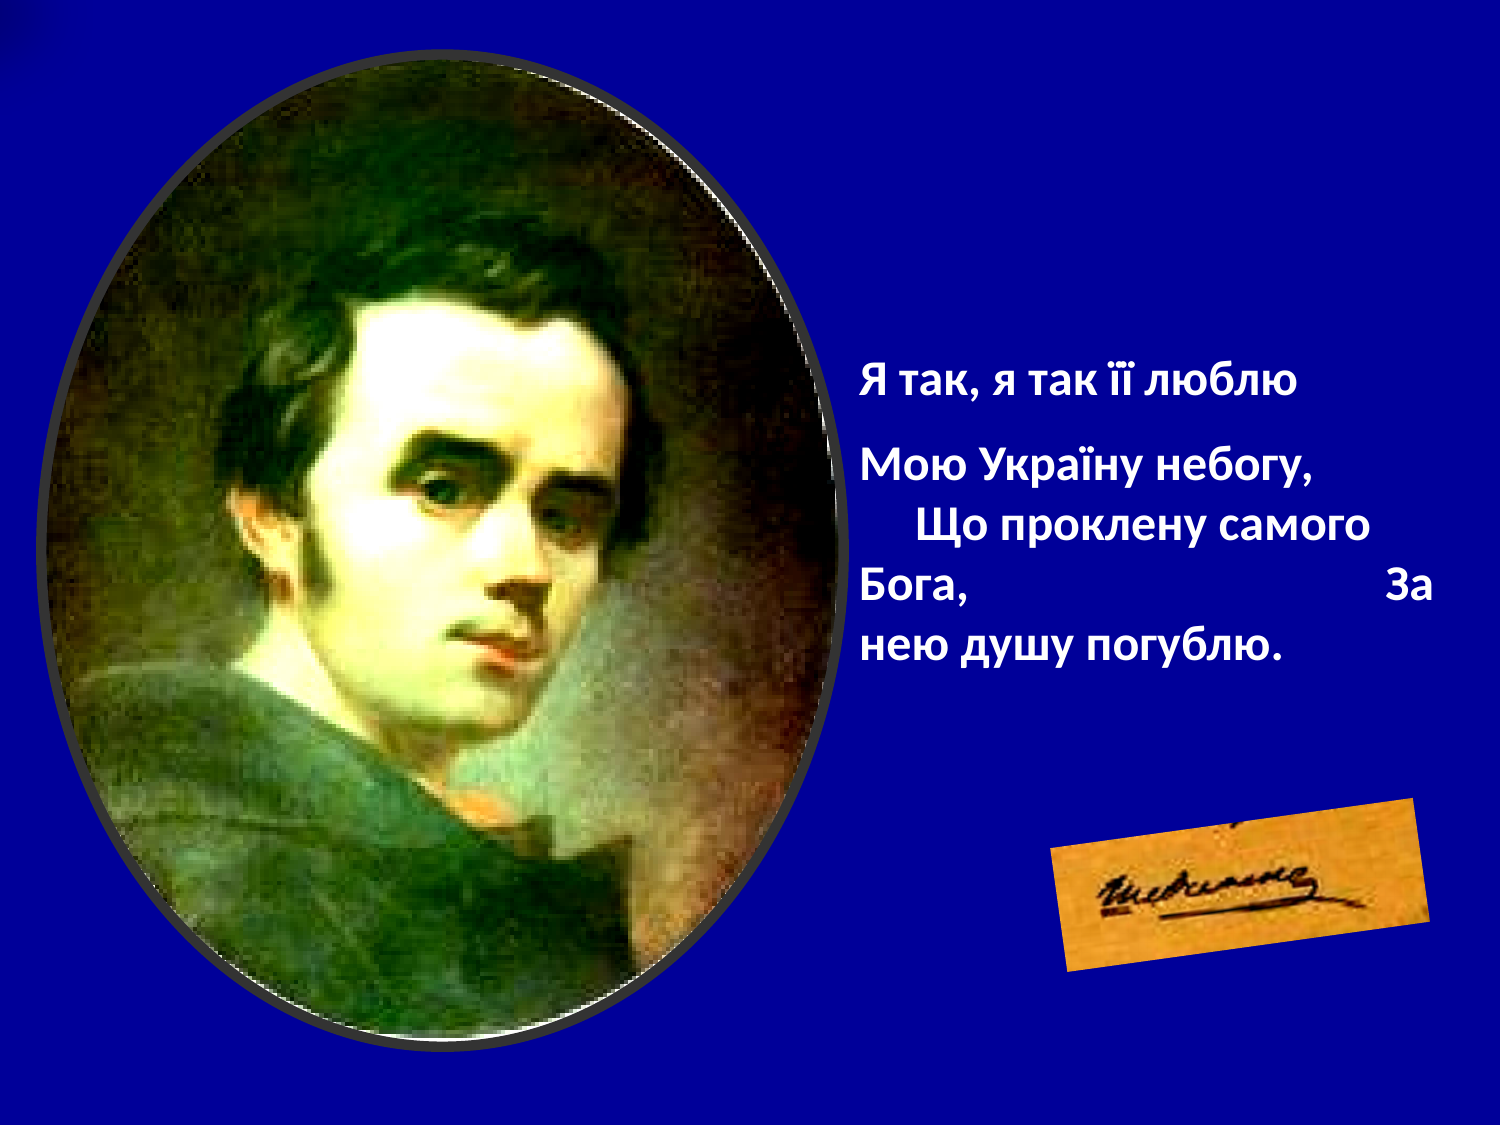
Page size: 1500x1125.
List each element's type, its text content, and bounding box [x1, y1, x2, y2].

text_box Я так, я так її люблю Мою Україну небогу, Що проклену самого Бога, За нею душу погублю. [848, 338, 1477, 742]
picture [1056, 822, 1424, 948]
picture [41, 54, 844, 1047]
